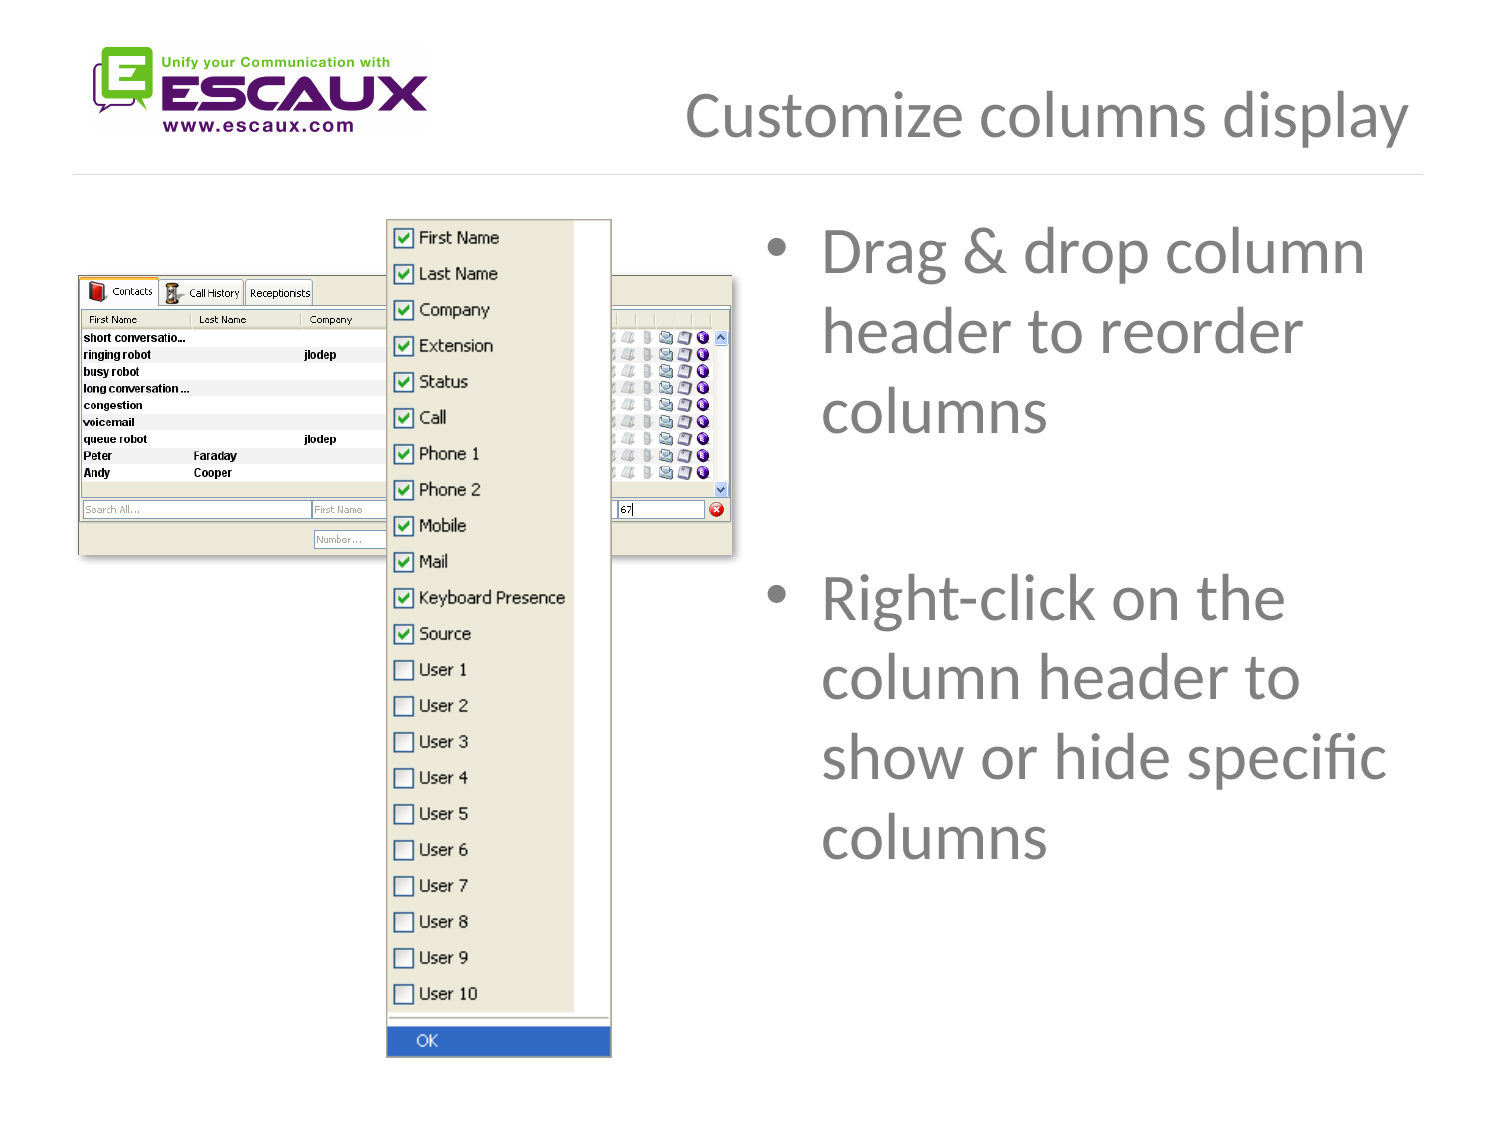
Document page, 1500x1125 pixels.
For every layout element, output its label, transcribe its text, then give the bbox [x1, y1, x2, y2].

title Customize columns display [457, 45, 1425, 176]
picture [78, 219, 732, 1058]
picture [93, 46, 428, 132]
list Drag & drop column header to reorder columns Right-click on the column header to show or hide specific columns [750, 199, 1425, 1020]
